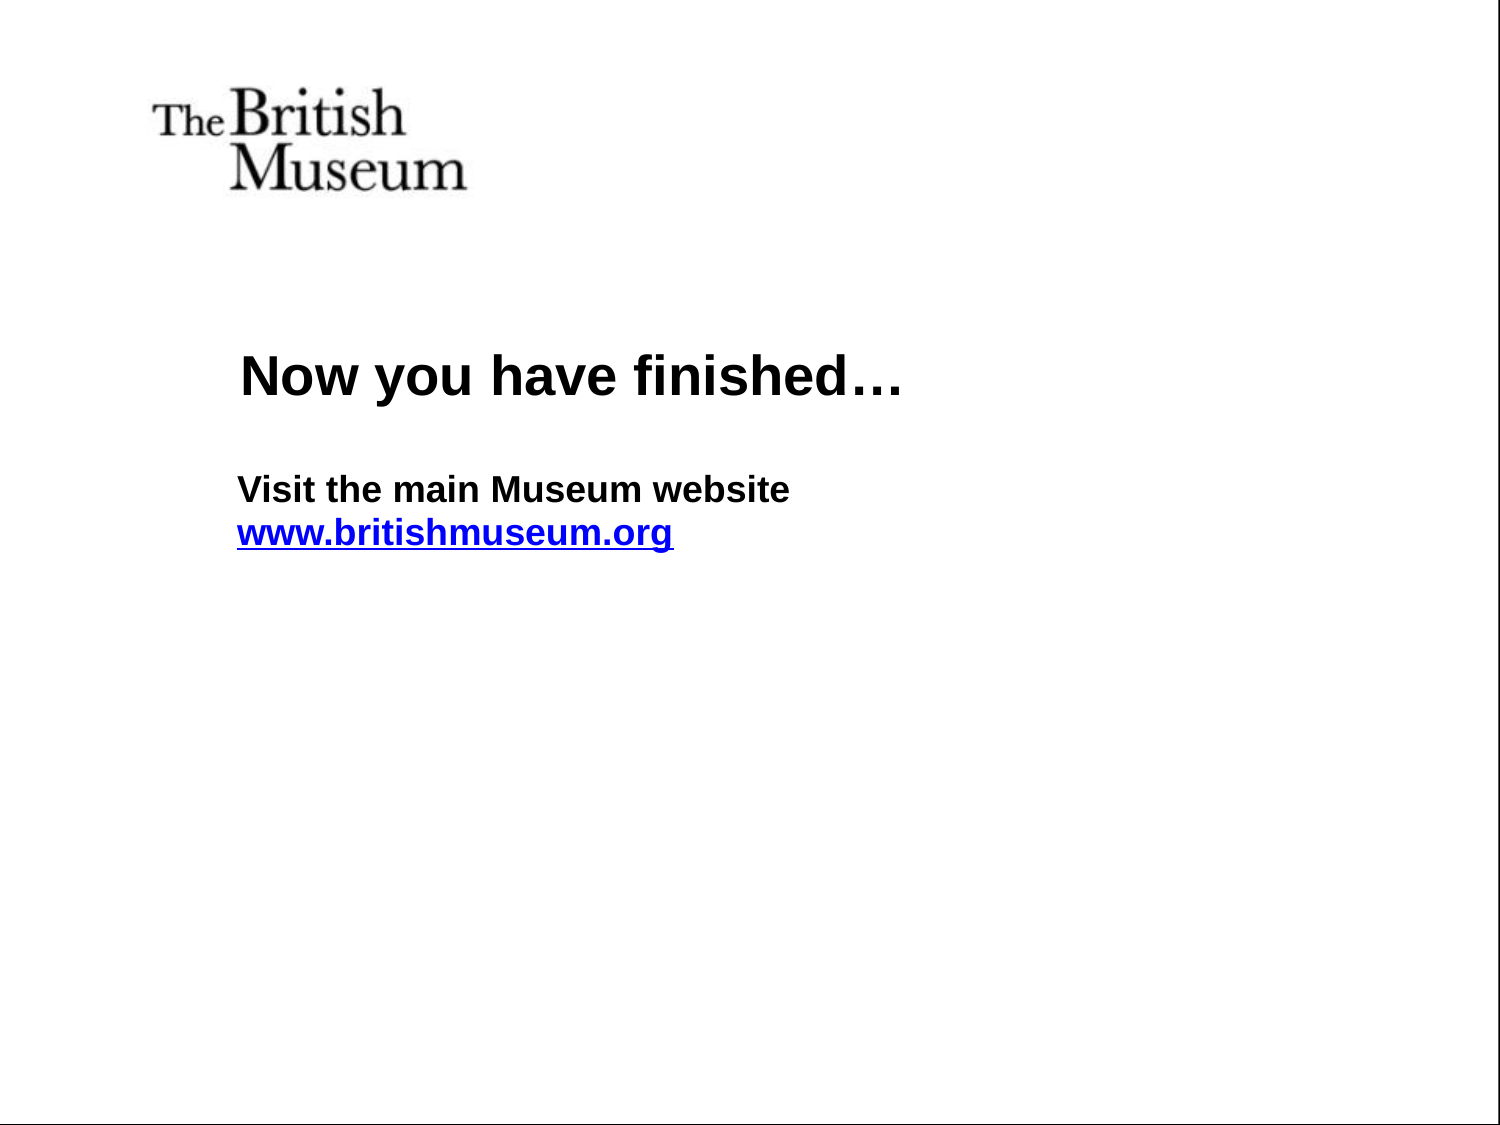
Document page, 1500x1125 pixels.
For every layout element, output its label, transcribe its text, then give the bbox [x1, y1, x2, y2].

text_box Visit the main Museum website www.britishmuseum.org [222, 466, 1452, 1022]
list Now you have finished… [240, 339, 1110, 466]
picture [0, 0, 1499, 1124]
